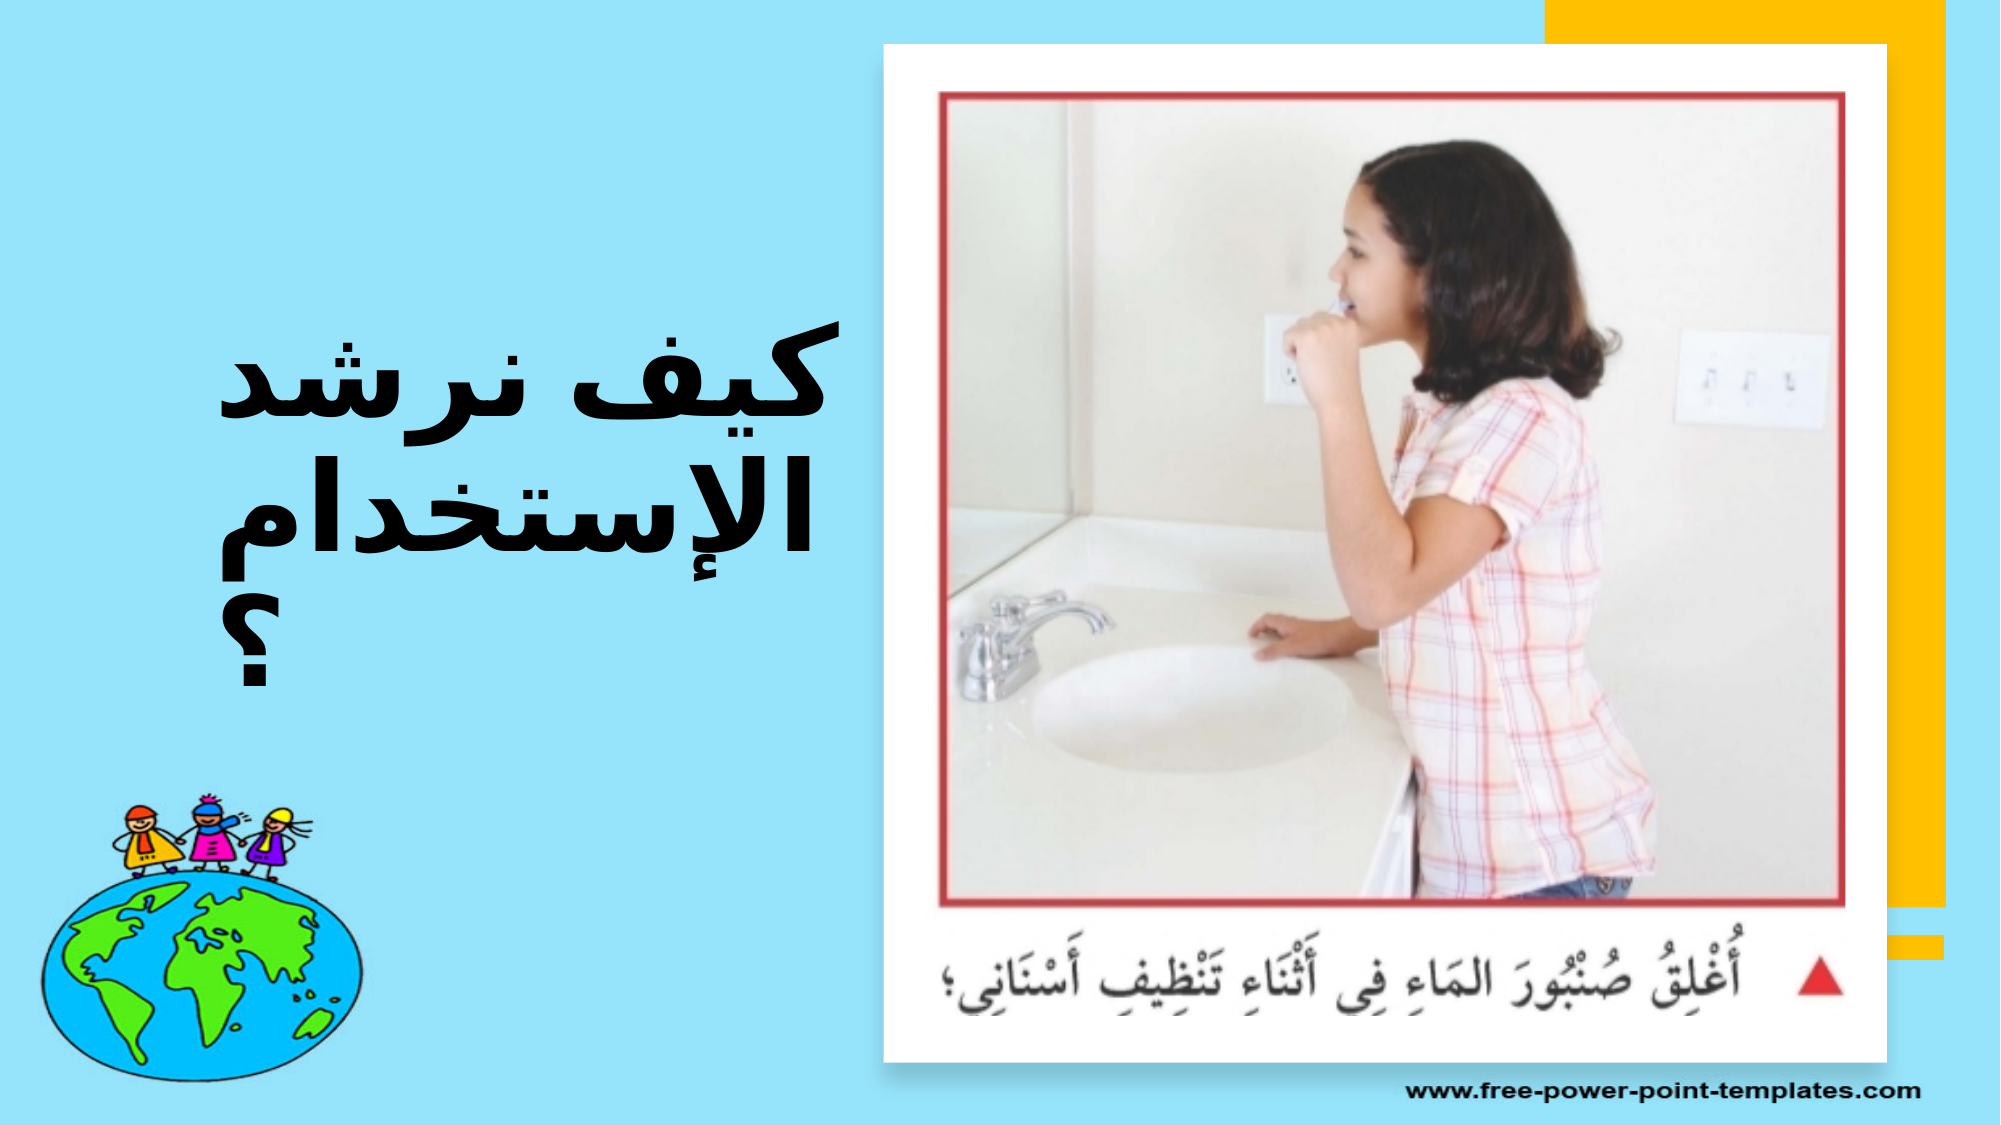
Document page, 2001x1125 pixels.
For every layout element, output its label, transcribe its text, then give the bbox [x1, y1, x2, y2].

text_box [1544, 0, 1946, 948]
title كيف نرشد الإستخدام؟ [199, 108, 873, 721]
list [925, 91, 1846, 1016]
text_box [0, 0, 2000, 1125]
text_box [883, 43, 1888, 1064]
